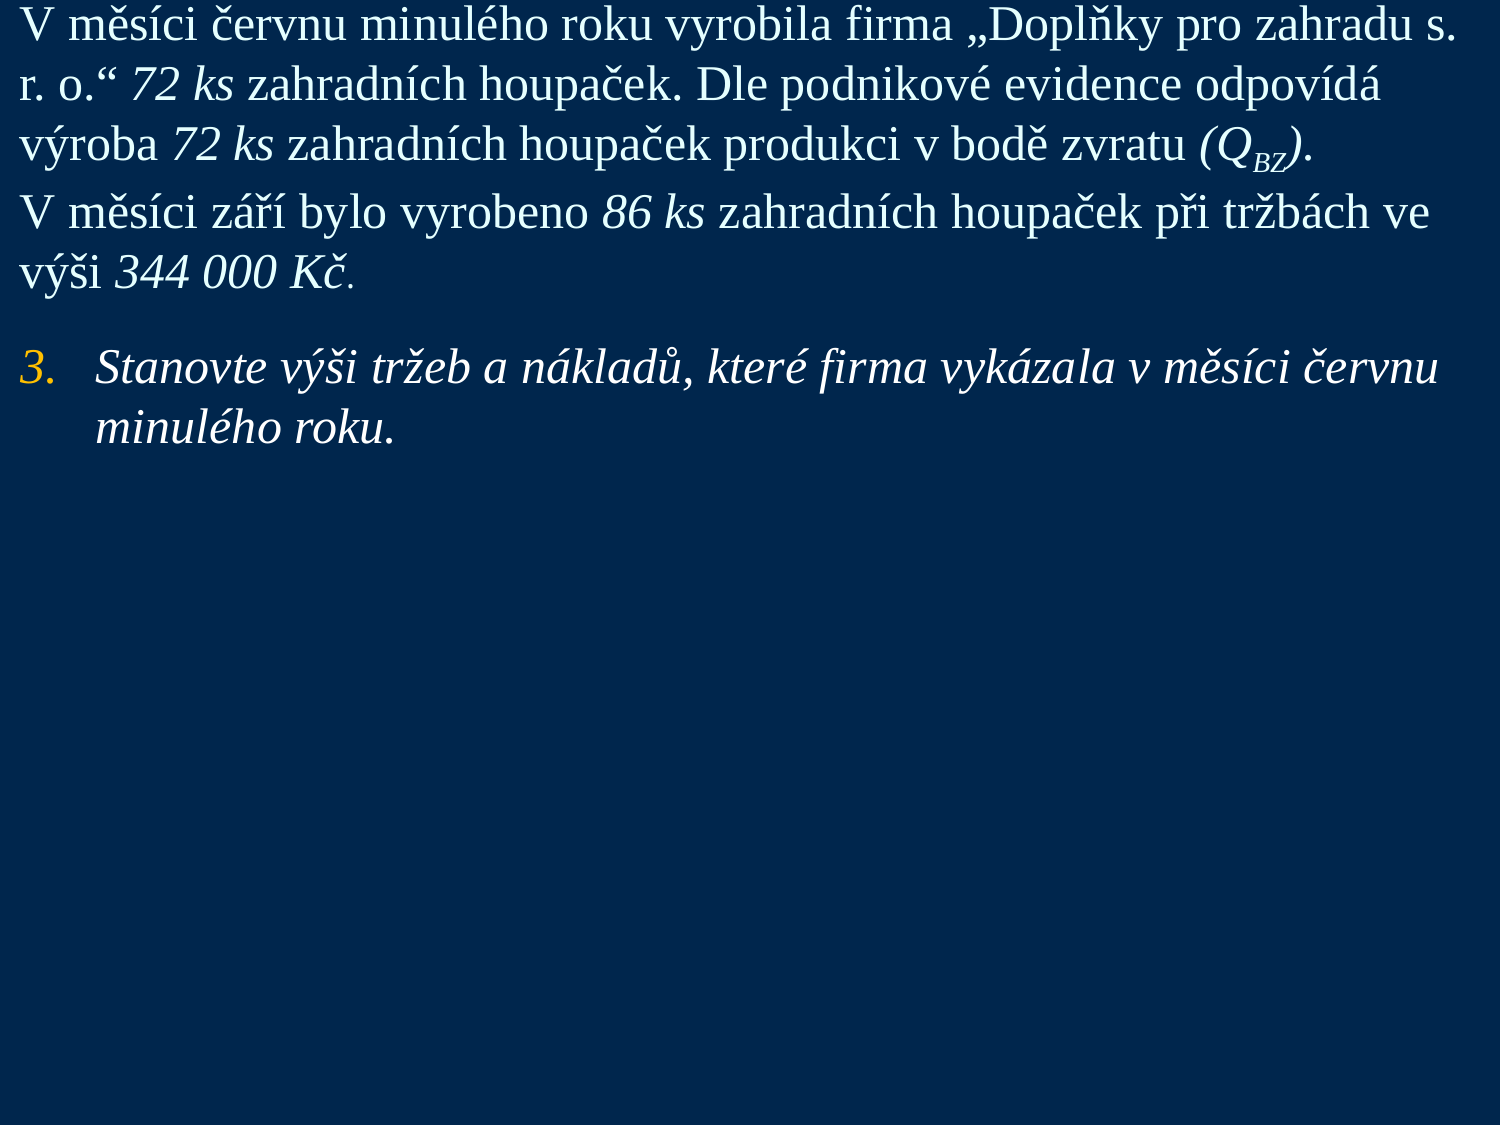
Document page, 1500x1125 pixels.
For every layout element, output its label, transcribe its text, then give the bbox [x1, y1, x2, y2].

title V měsíci červnu minulého roku vyrobila firma „Doplňky pro zahradu s. r. o.“ 72 ks zahradních houpaček. Dle podnikové evidence odpovídá výroba 72 ks zahradních houpaček produkci v bodě zvratu (QBZ). V měsíci září bylo vyrobeno 86 ks zahradních houpaček při tržbách ve výši 344 000 Kč. [4, 66, 1500, 303]
list Stanovte výši tržeb a nákladů, které firma vykázala v měsíci červnu minulého roku. [5, 326, 1483, 1118]
